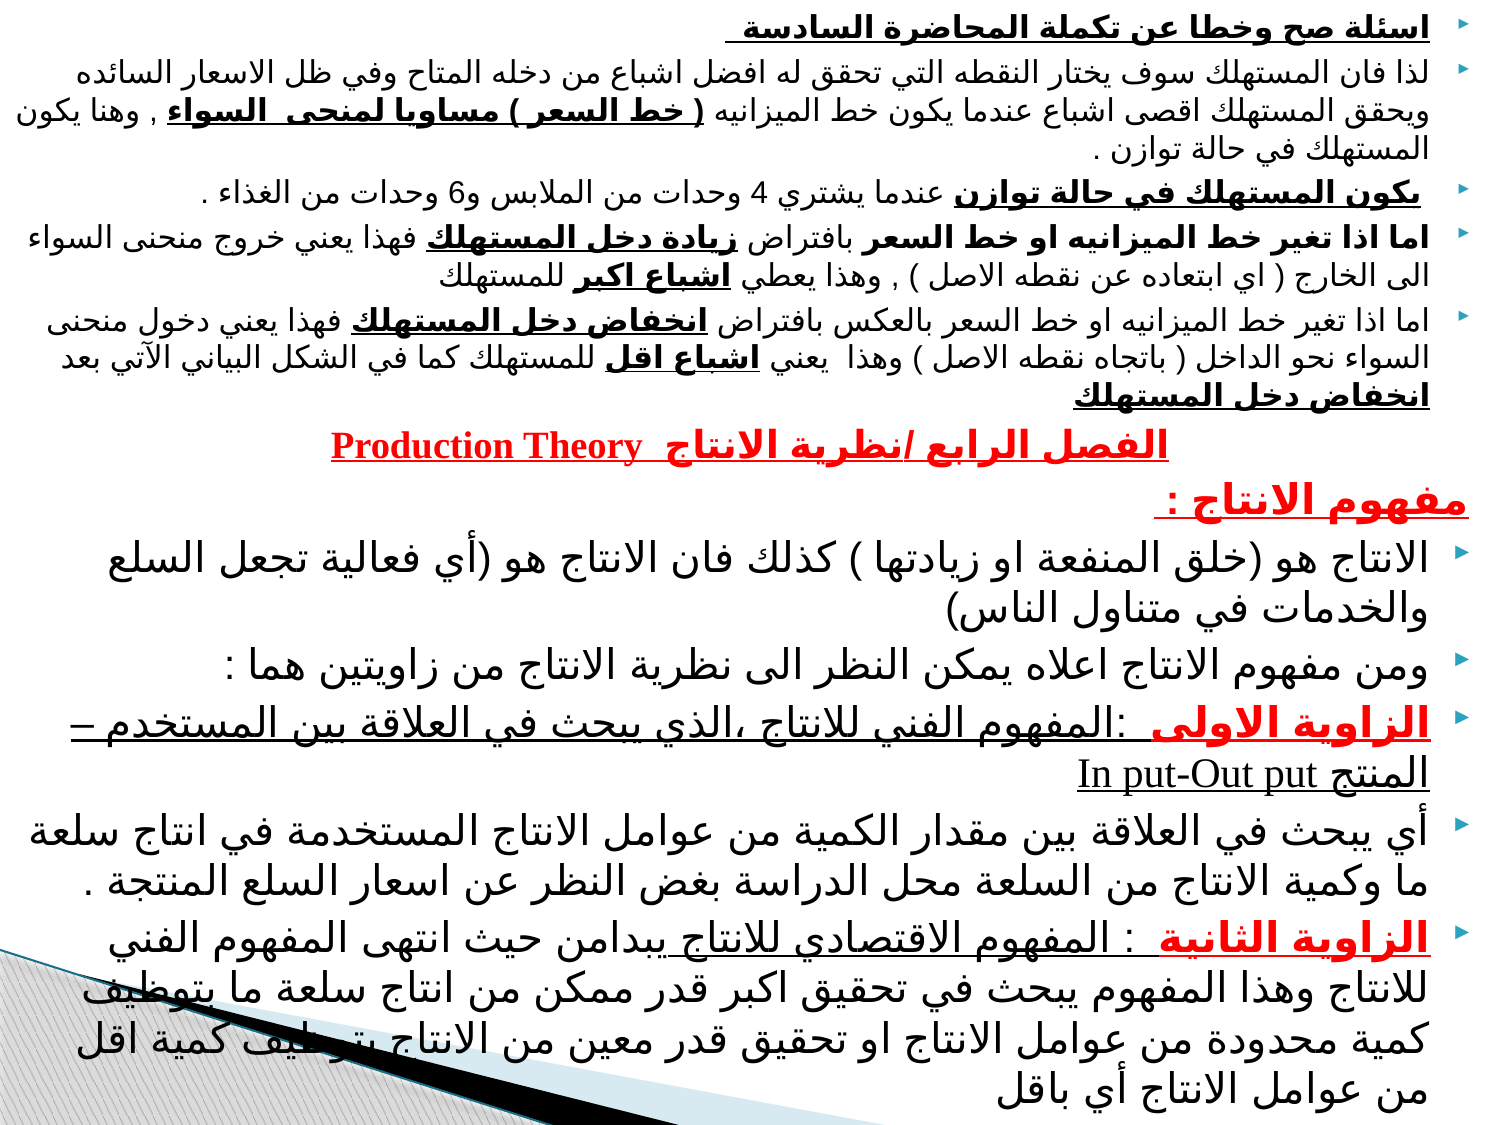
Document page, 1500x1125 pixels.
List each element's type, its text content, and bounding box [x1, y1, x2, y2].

list اسئلة صح وخطا عن تكملة المحاضرة السادسة لذا فان المستهلك سوف يختار النقطه التي تحقق له افضل اشباع من دخله المتاح وفي ظل الاسعار السائده ويحقق المستهلك اقصى اشباع عندما يكون خط الميزانيه ( خط السعر ) مساويا لمنحى السواء , وهنا يكون المستهلك في حالة توازن . يكون المستهلك في حالة توازن عندما يشتري 4 وحدات من الملابس و6 وحدات من الغذاء . اما اذا تغير خط الميزانيه او خط السعر بافتراض زيادة دخل المستهلك فهذا يعني خروج منحنى السواء الى الخارج ( اي ابتعاده عن نقطه الاصل ) , وهذا يعطي اشباع اكبر للمستهلك اما اذا تغير خط الميزانيه او خط السعر بالعكس بافتراض انخفاض دخل المستهلك فهذا يعني دخول منحنى السواء نحو الداخل ( باتجاه نقطه الاصل ) وهذا يعني اشباع اقل للمستهلك كما في الشكل البياني الآتي بعد انخفاض دخل المستهلك الفصل الرابع /نظرية الانتاج Production Theory مفهوم الانتاج : الانتاج هو (خلق المنفعة او زيادتها ) كذلك فان الانتاج هو (أي فعالية تجعل السلع والخدمات في متناول الناس) ومن مفهوم الانتاج اعلاه يمكن النظر الى نظرية الانتاج من زاويتين هما : الزاوية الاولى :المفهوم الفني للانتاج ،الذي يبحث في العلاقة بين المستخدم –المنتج In put-Out put أي يبحث في العلاقة بين مقدار الكمية من عوامل الانتاج المستخدمة في انتاج سلعة ما وكمية الانتاج من السلعة محل الدراسة بغض النظر عن اسعار السلع المنتجة . الزاوية الثانية : المفهوم الاقتصادي للانتاج يبدامن حيث انتهى المفهوم الفني للانتاج وهذا المفهوم يبحث في تحقيق اكبر قدر ممكن من انتاج سلعة ما بتوظيف كمية محدودة من عوامل الانتاج او تحقيق قدر معين من الانتاج بتوظيف كمية اقل من عوامل الانتاج أي باقل [0, 0, 1500, 1125]
